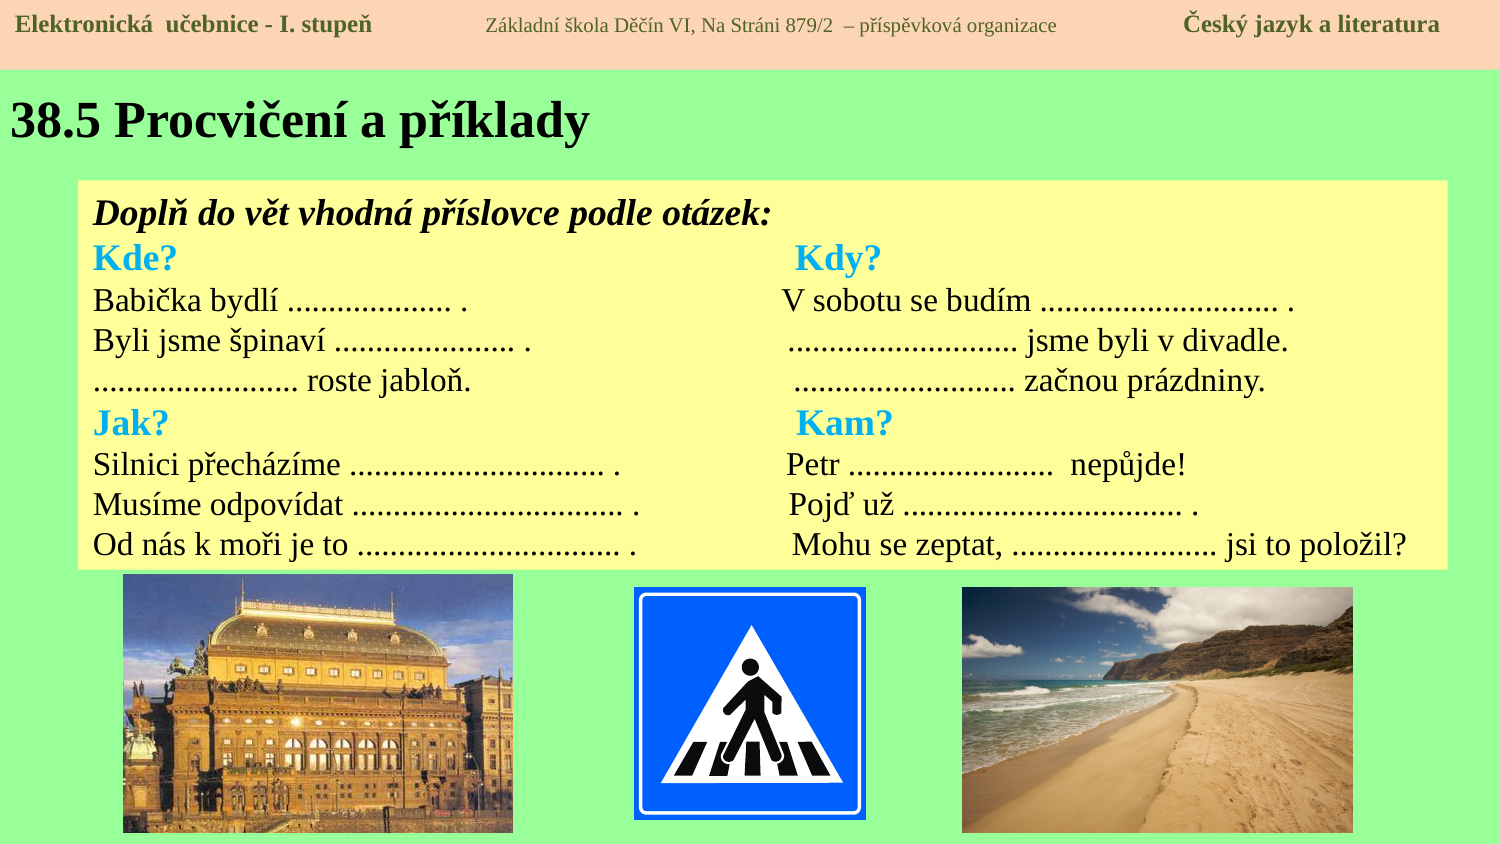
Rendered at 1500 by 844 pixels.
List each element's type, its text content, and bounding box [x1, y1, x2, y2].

picture [633, 586, 867, 821]
title 38.5 Procvičení a příklady [0, 70, 630, 164]
picture [962, 586, 1353, 834]
text_box Doplň do vět vhodná příslovce podle otázek: Kde? Kdy? Babička bydlí .................... . V sobotu se budím ............................. . Byli jsme špinaví ...................... . ............................ jsme byli v divadle. ......................... roste jabloň. ........................... začnou prázdniny. Jak? Kam? Silnici přecházíme ............................... . Petr ......................... nepůjde! Musíme odpovídat ................................. . Pojď už .................................. . Od nás k moři je to ................................ . Mohu se zeptat, ......................... jsi to položil? [78, 180, 1448, 570]
text_box Elektronická učebnice - I. stupeň Základní škola Děčín VI, Na Stráni 879/2 – příspěvková organizace Český jazyk a literatura [0, 0, 1500, 70]
picture [123, 574, 513, 834]
